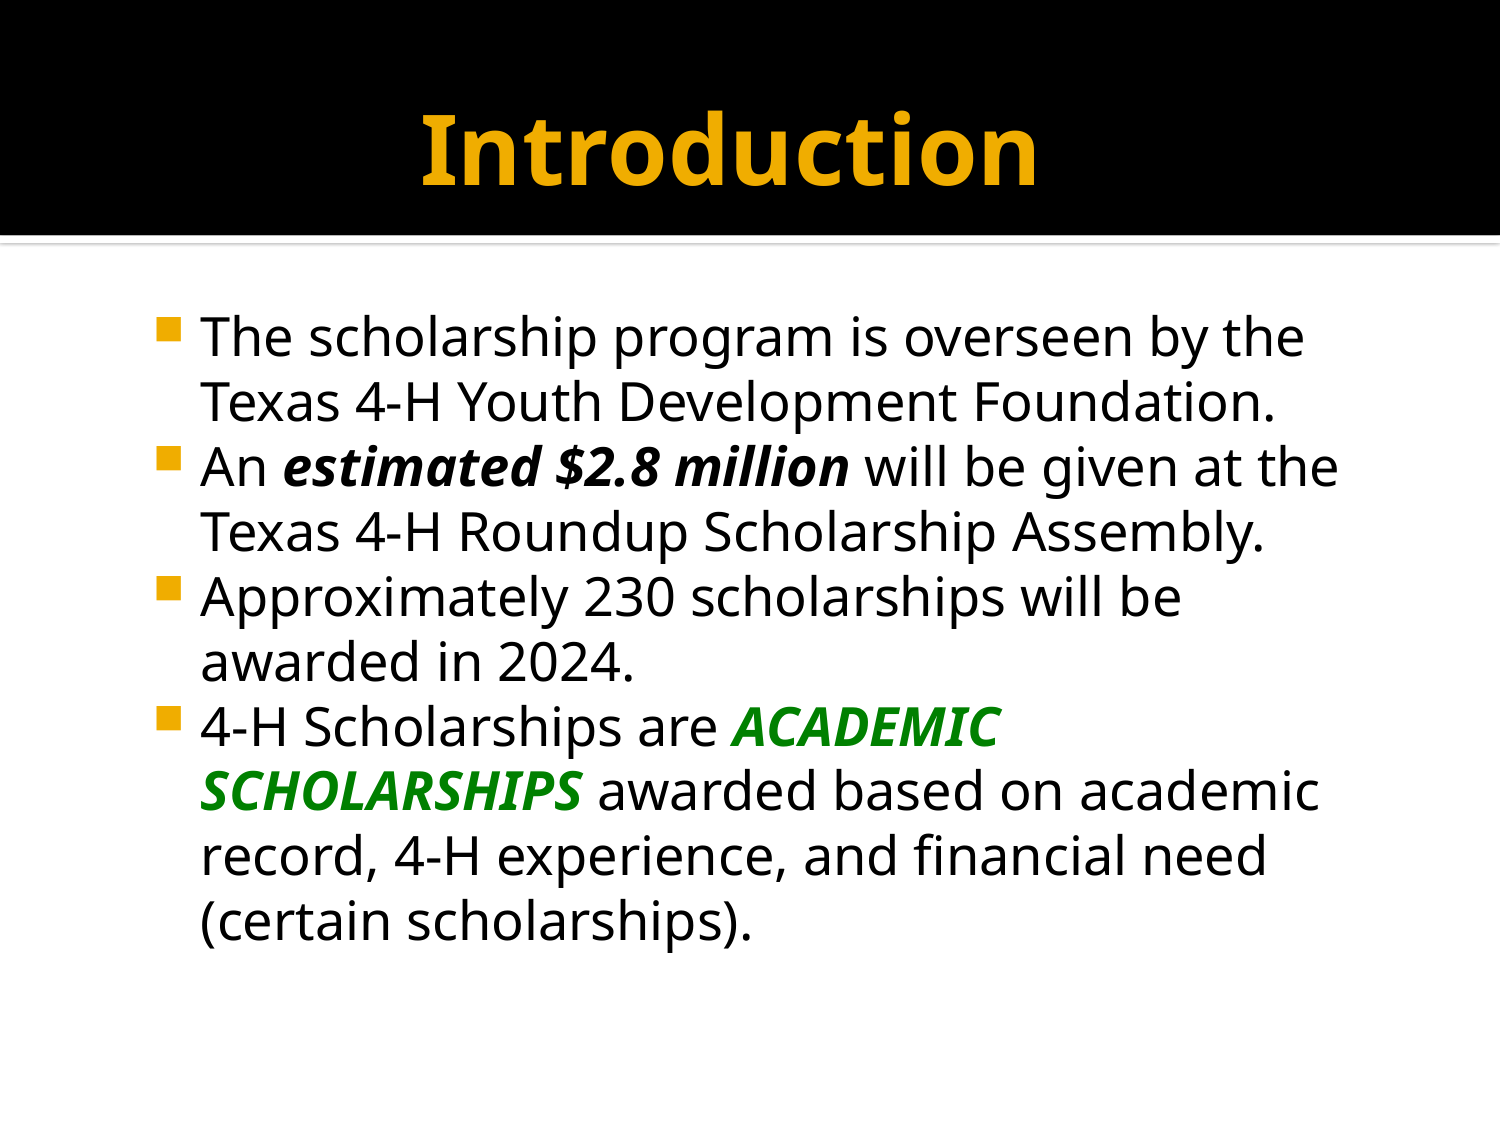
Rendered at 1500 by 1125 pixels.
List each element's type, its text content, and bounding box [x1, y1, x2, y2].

list The scholarship program is overseen by the Texas 4-H Youth Development Foundation. An estimated $2.8 million will be given at the Texas 4-H Roundup Scholarship Assembly. Approximately 230 scholarships will be awarded in 2024. 4-H Scholarships are ACADEMIC SCHOLARSHIPS awarded based on academic record, 4-H experience, and financial need (certain scholarships). [125, 287, 1375, 1038]
text_box Introduction [150, 75, 1313, 217]
